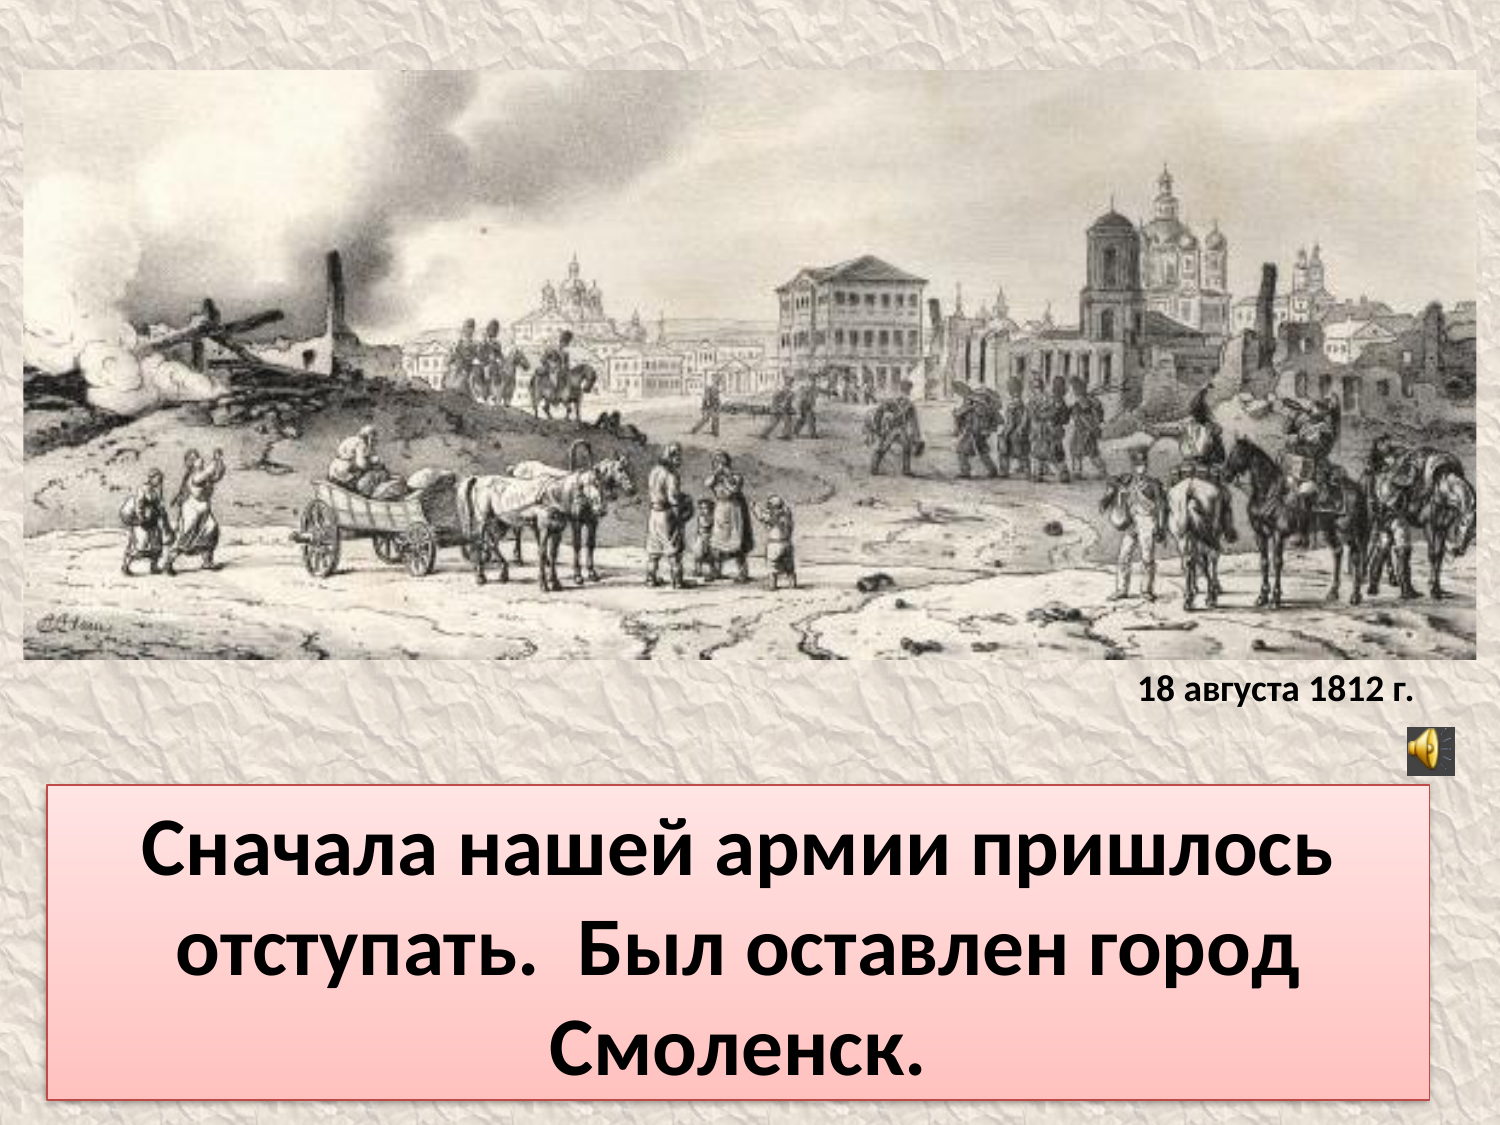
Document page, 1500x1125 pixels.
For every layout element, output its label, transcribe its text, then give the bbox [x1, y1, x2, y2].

text_box 18 августа 1812 г. [831, 668, 1430, 716]
text_box Сначала нашей армии пришлось отступать. Был оставлен город Смоленск. [46, 784, 1430, 1101]
picture [23, 70, 1477, 660]
picture [1406, 726, 1457, 777]
